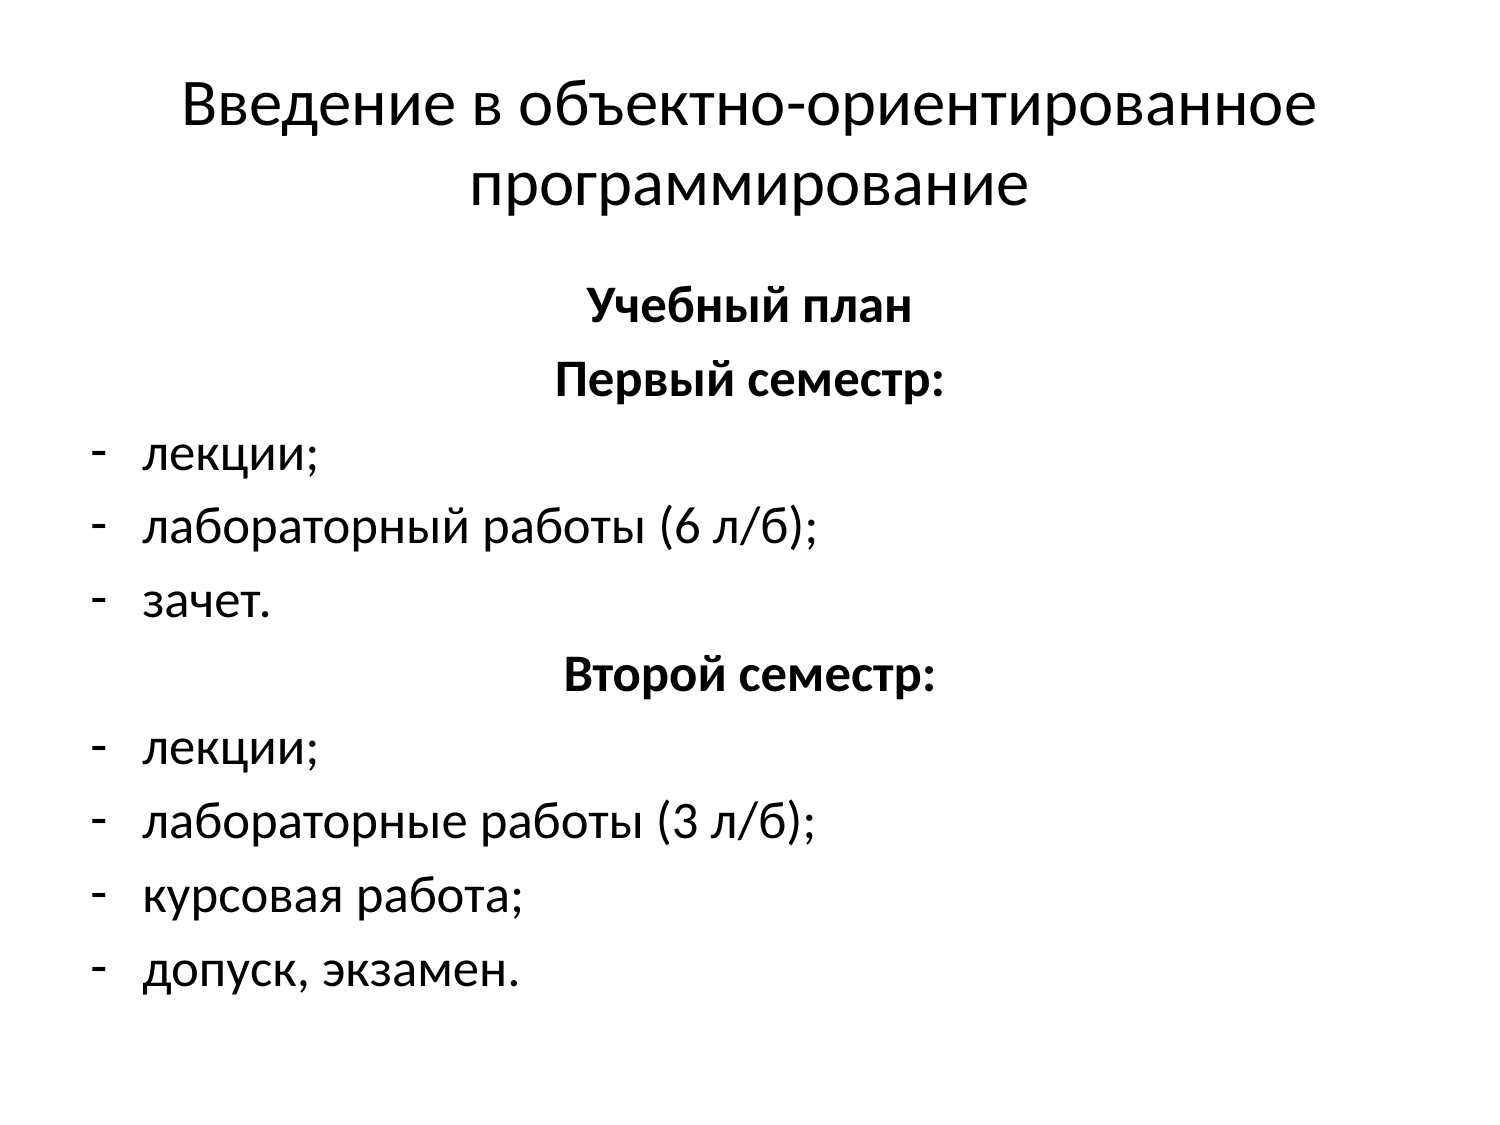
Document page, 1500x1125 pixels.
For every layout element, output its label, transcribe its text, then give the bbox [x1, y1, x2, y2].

title Введение в объектно-ориентированное программирование [75, 45, 1425, 233]
list Учебный план Первый семестр: лекции; лабораторный работы (6 л/б); зачет. Второй семестр: лекции; лабораторные работы (3 л/б); курсовая работа; допуск, экзамен. [75, 262, 1425, 1005]
